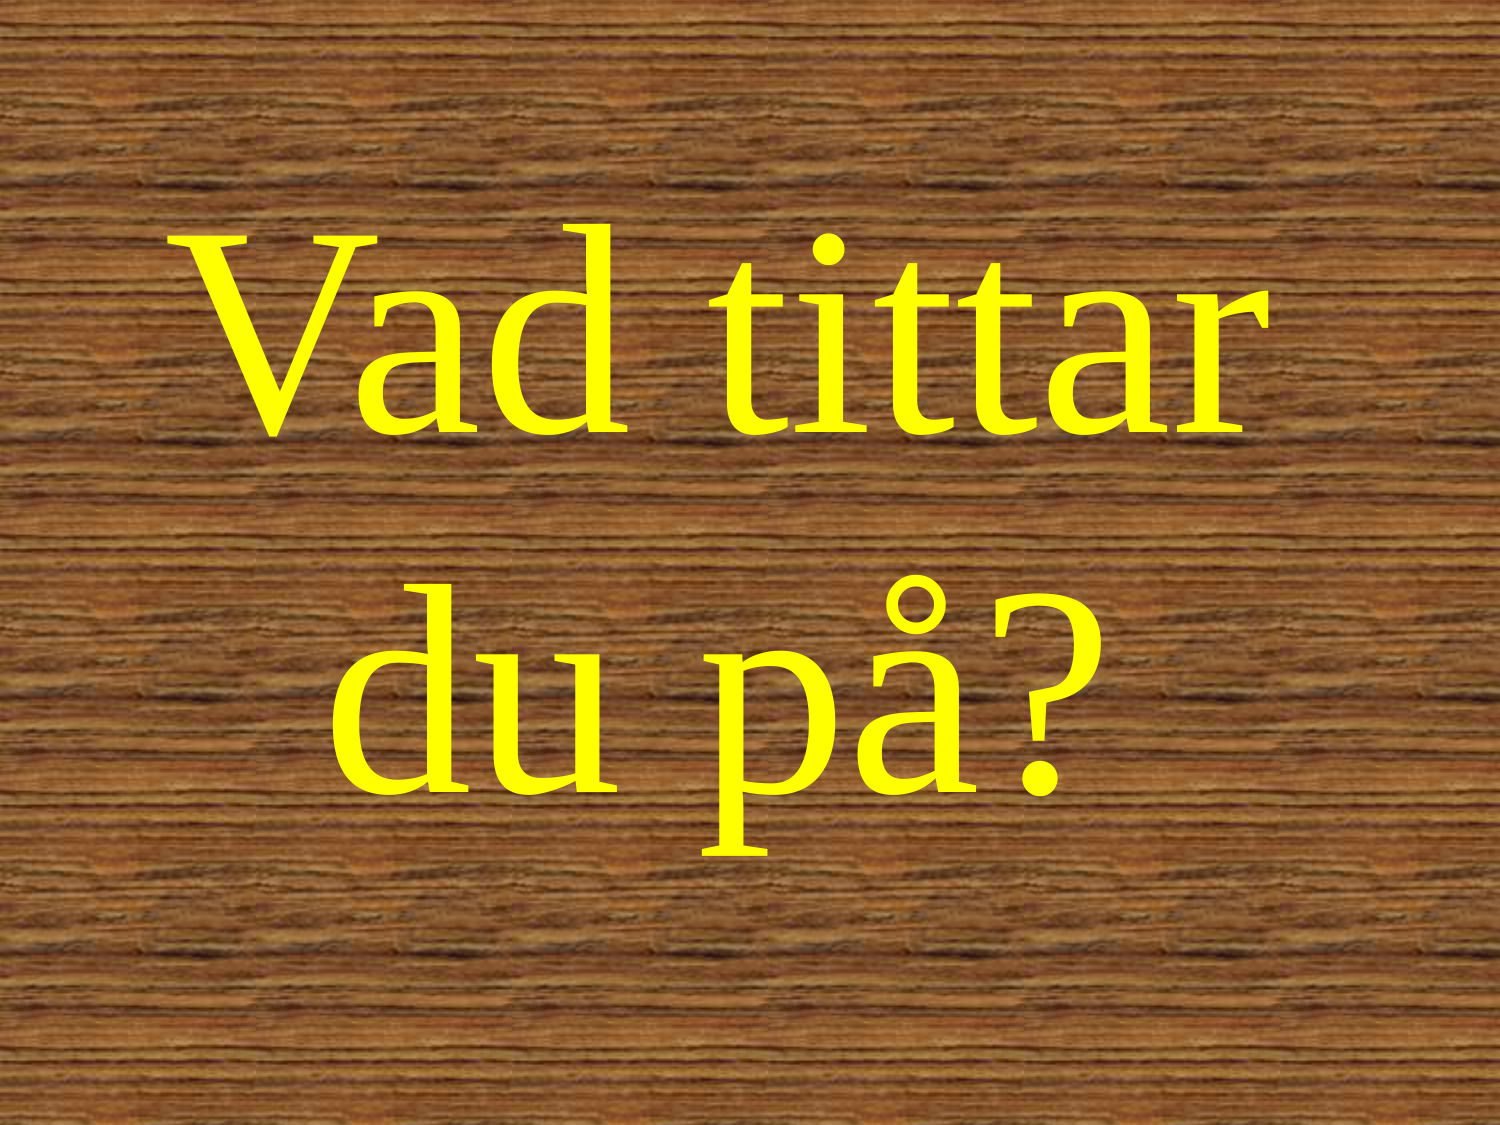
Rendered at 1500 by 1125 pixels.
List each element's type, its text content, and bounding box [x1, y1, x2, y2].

text_box [112, 99, 1413, 336]
picture [0, 0, 1500, 1125]
text_box Vad tittar du på? [74, 124, 1363, 860]
